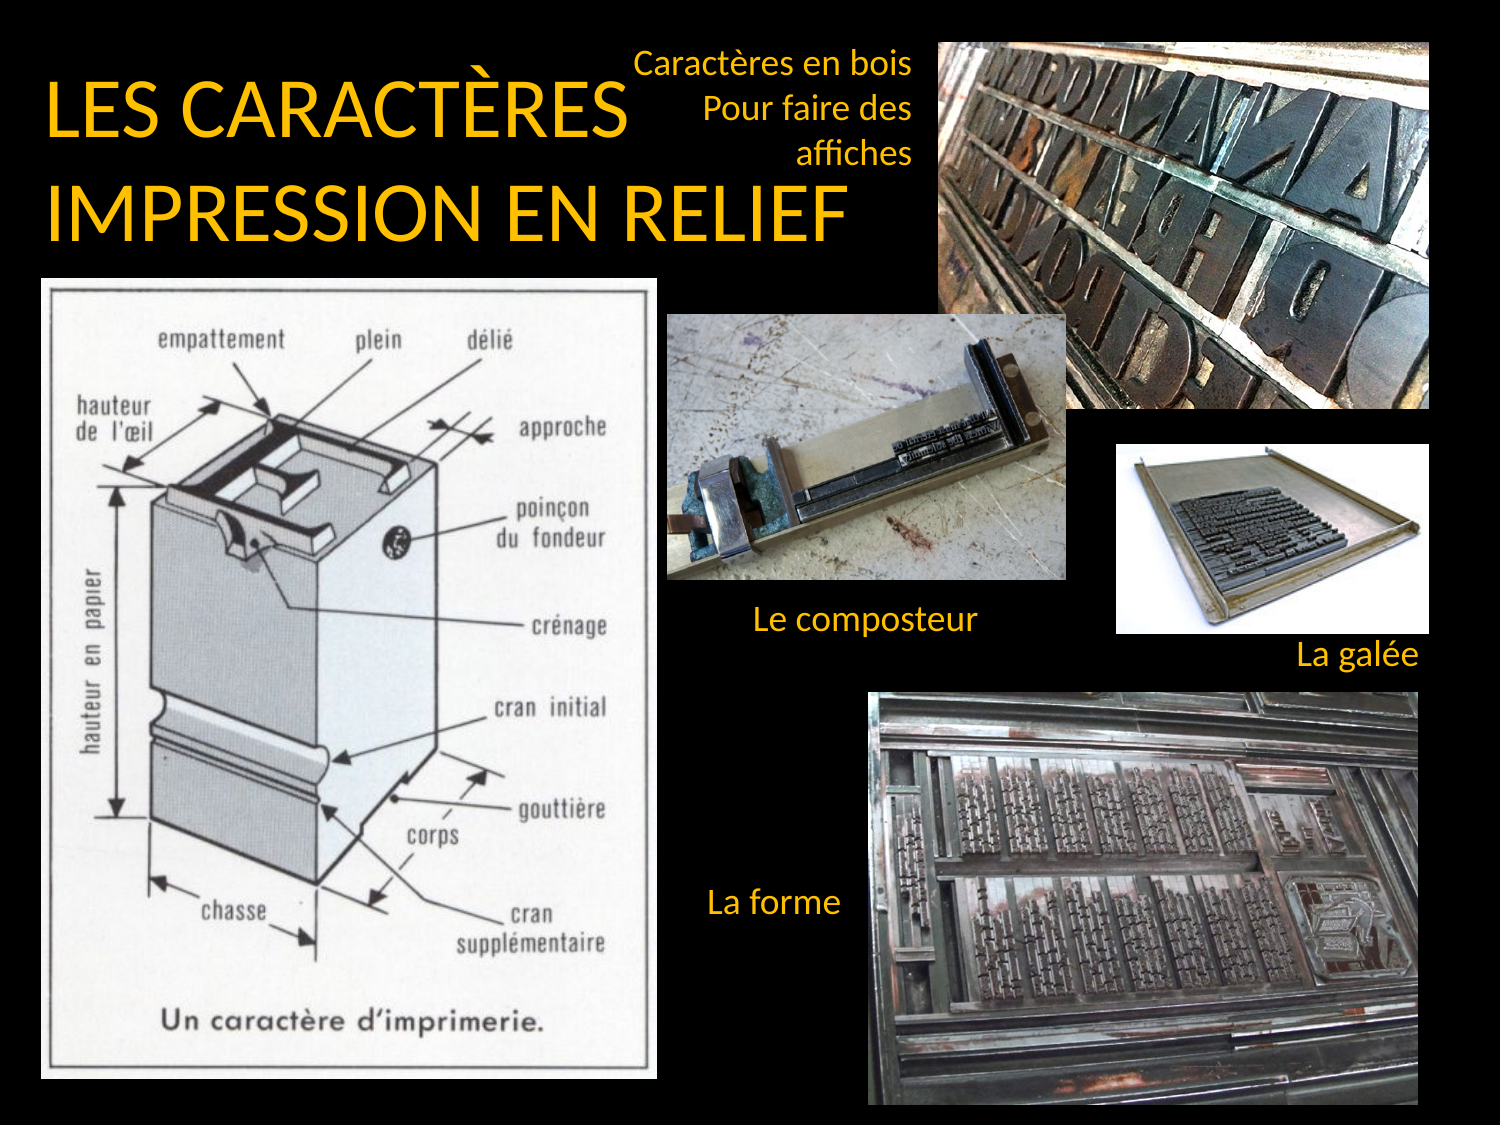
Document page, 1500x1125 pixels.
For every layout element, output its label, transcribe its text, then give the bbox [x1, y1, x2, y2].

text_box Le composteur [738, 588, 1046, 646]
text_box La forme [667, 869, 857, 930]
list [40, 278, 657, 1079]
picture [867, 692, 1418, 1105]
picture [1115, 444, 1429, 634]
text_box Caractères en bois Pour faire des affiches [584, 30, 928, 181]
picture [666, 42, 1429, 580]
text_box La galée [1281, 621, 1471, 682]
title LES CARACTÈRES IMPRESSION EN RELIEF [29, 42, 904, 268]
